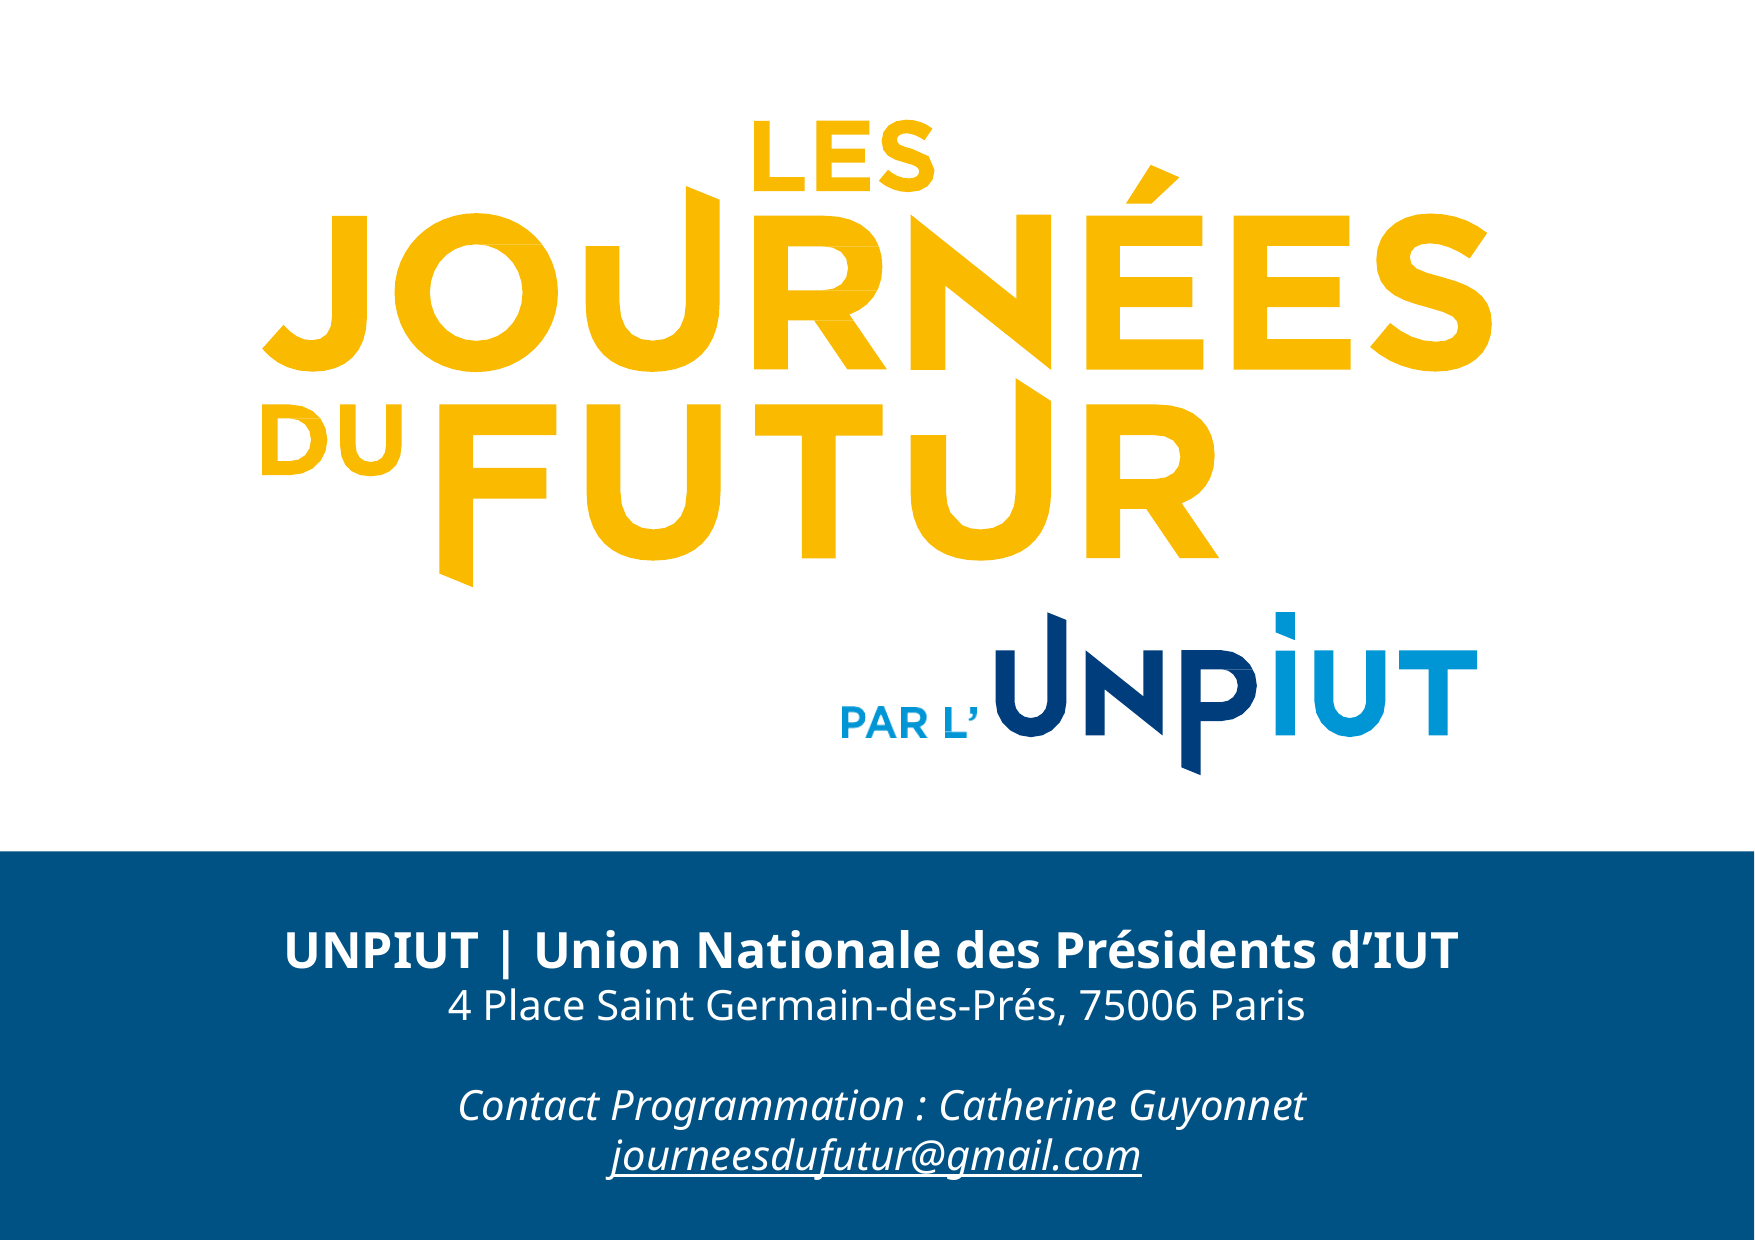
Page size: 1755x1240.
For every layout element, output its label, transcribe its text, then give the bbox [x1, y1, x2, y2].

text_box UNPIUT | Union Nationale des Présidents d’IUT 4 Place Saint Germain-des-Prés, 75006 Paris Contact Programmation : Catherine Guyonnet journeesdufutur@gmail.com [0, 851, 1755, 1240]
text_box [261, 119, 1493, 776]
